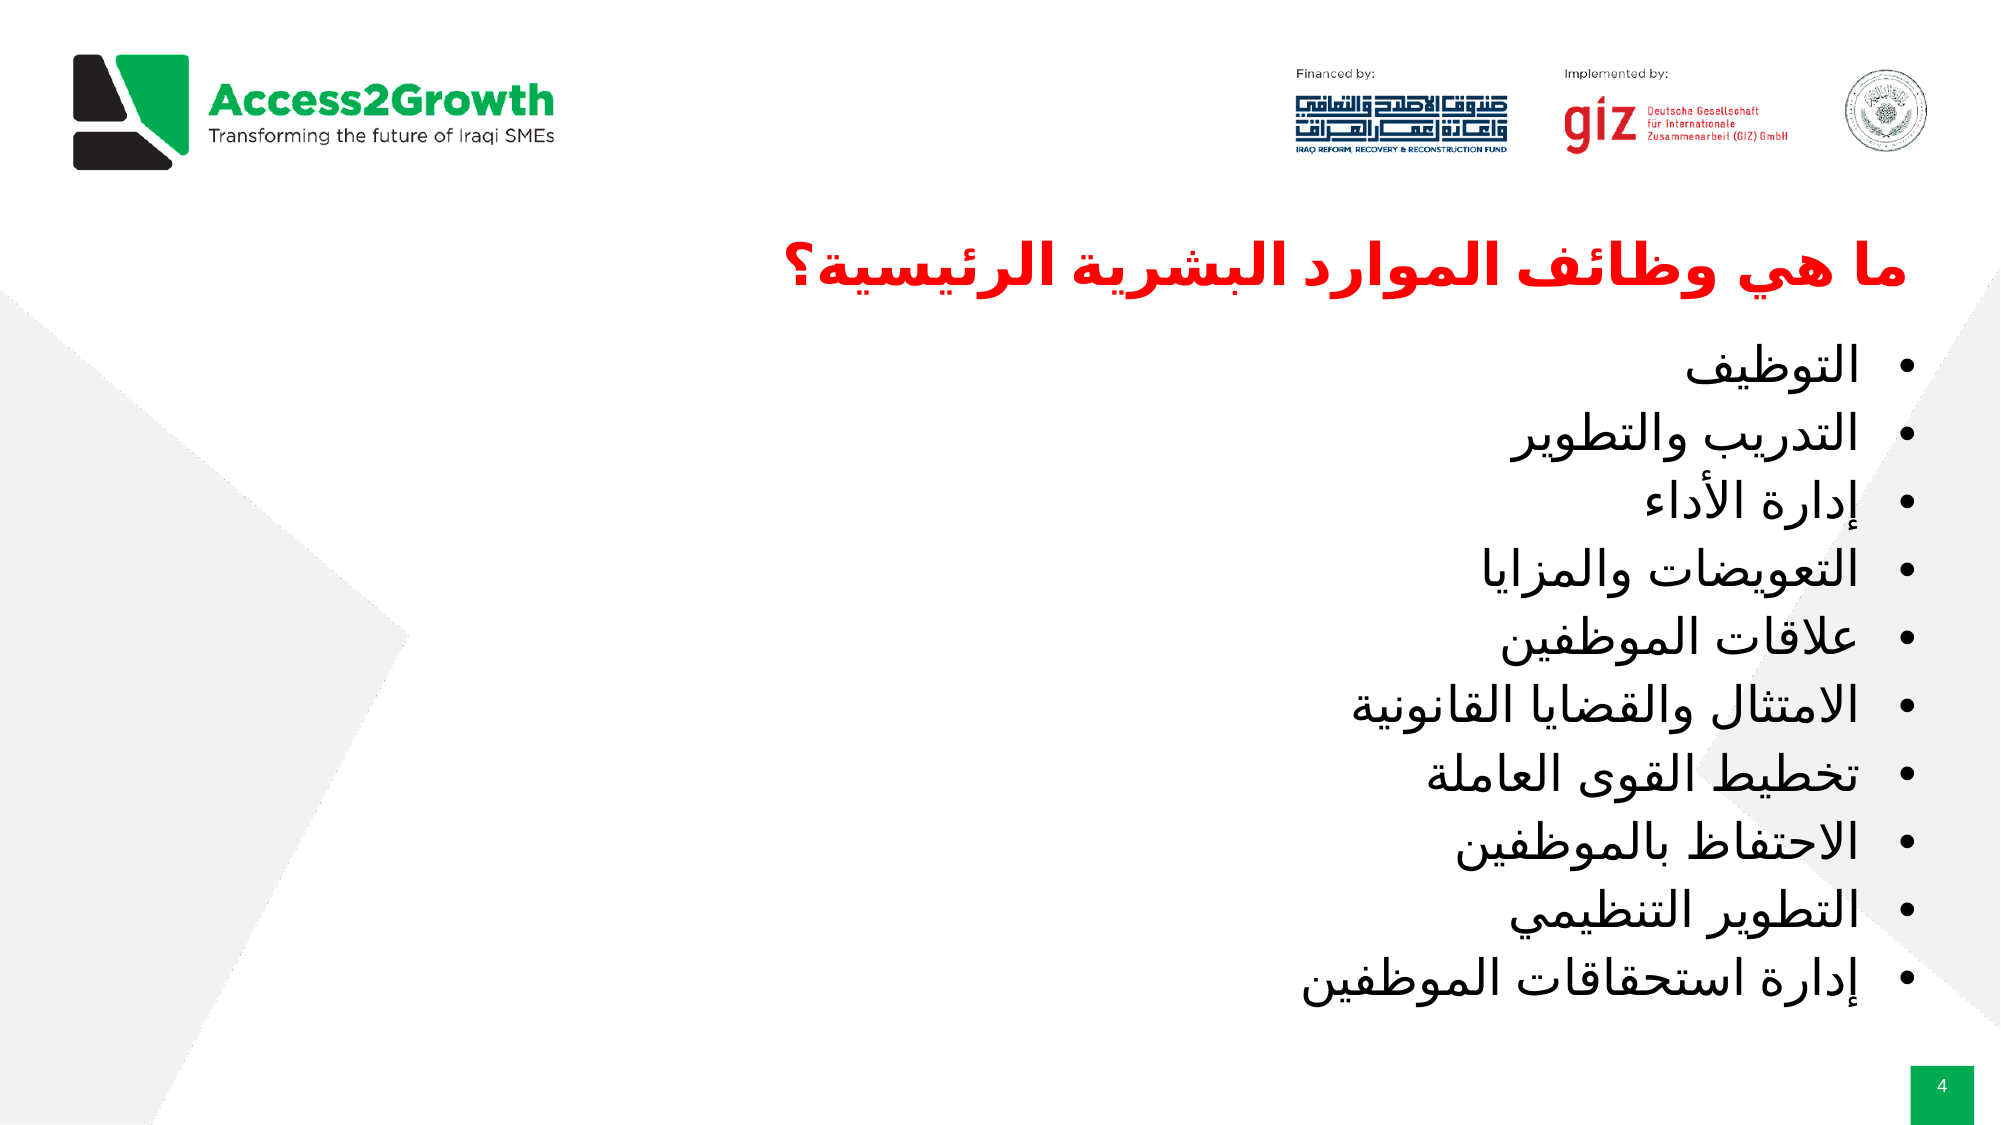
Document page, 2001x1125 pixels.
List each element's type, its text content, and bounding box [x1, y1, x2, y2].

list التوظيف التدريب والتطوير إدارة الأداء التعويضات والمزايا علاقات الموظفين الامتثال والقضايا القانونية تخطيط القوى العاملة الاحتفاظ بالموظفين التطوير التنظيمي إدارة استحقاقات الموظفين [73, 335, 1929, 1014]
picture [0, 0, 2001, 1125]
title ما هي وظائف الموارد البشرية الرئيسية؟ [73, 210, 1925, 305]
slide_number ‹#› [1910, 1065, 1975, 1125]
